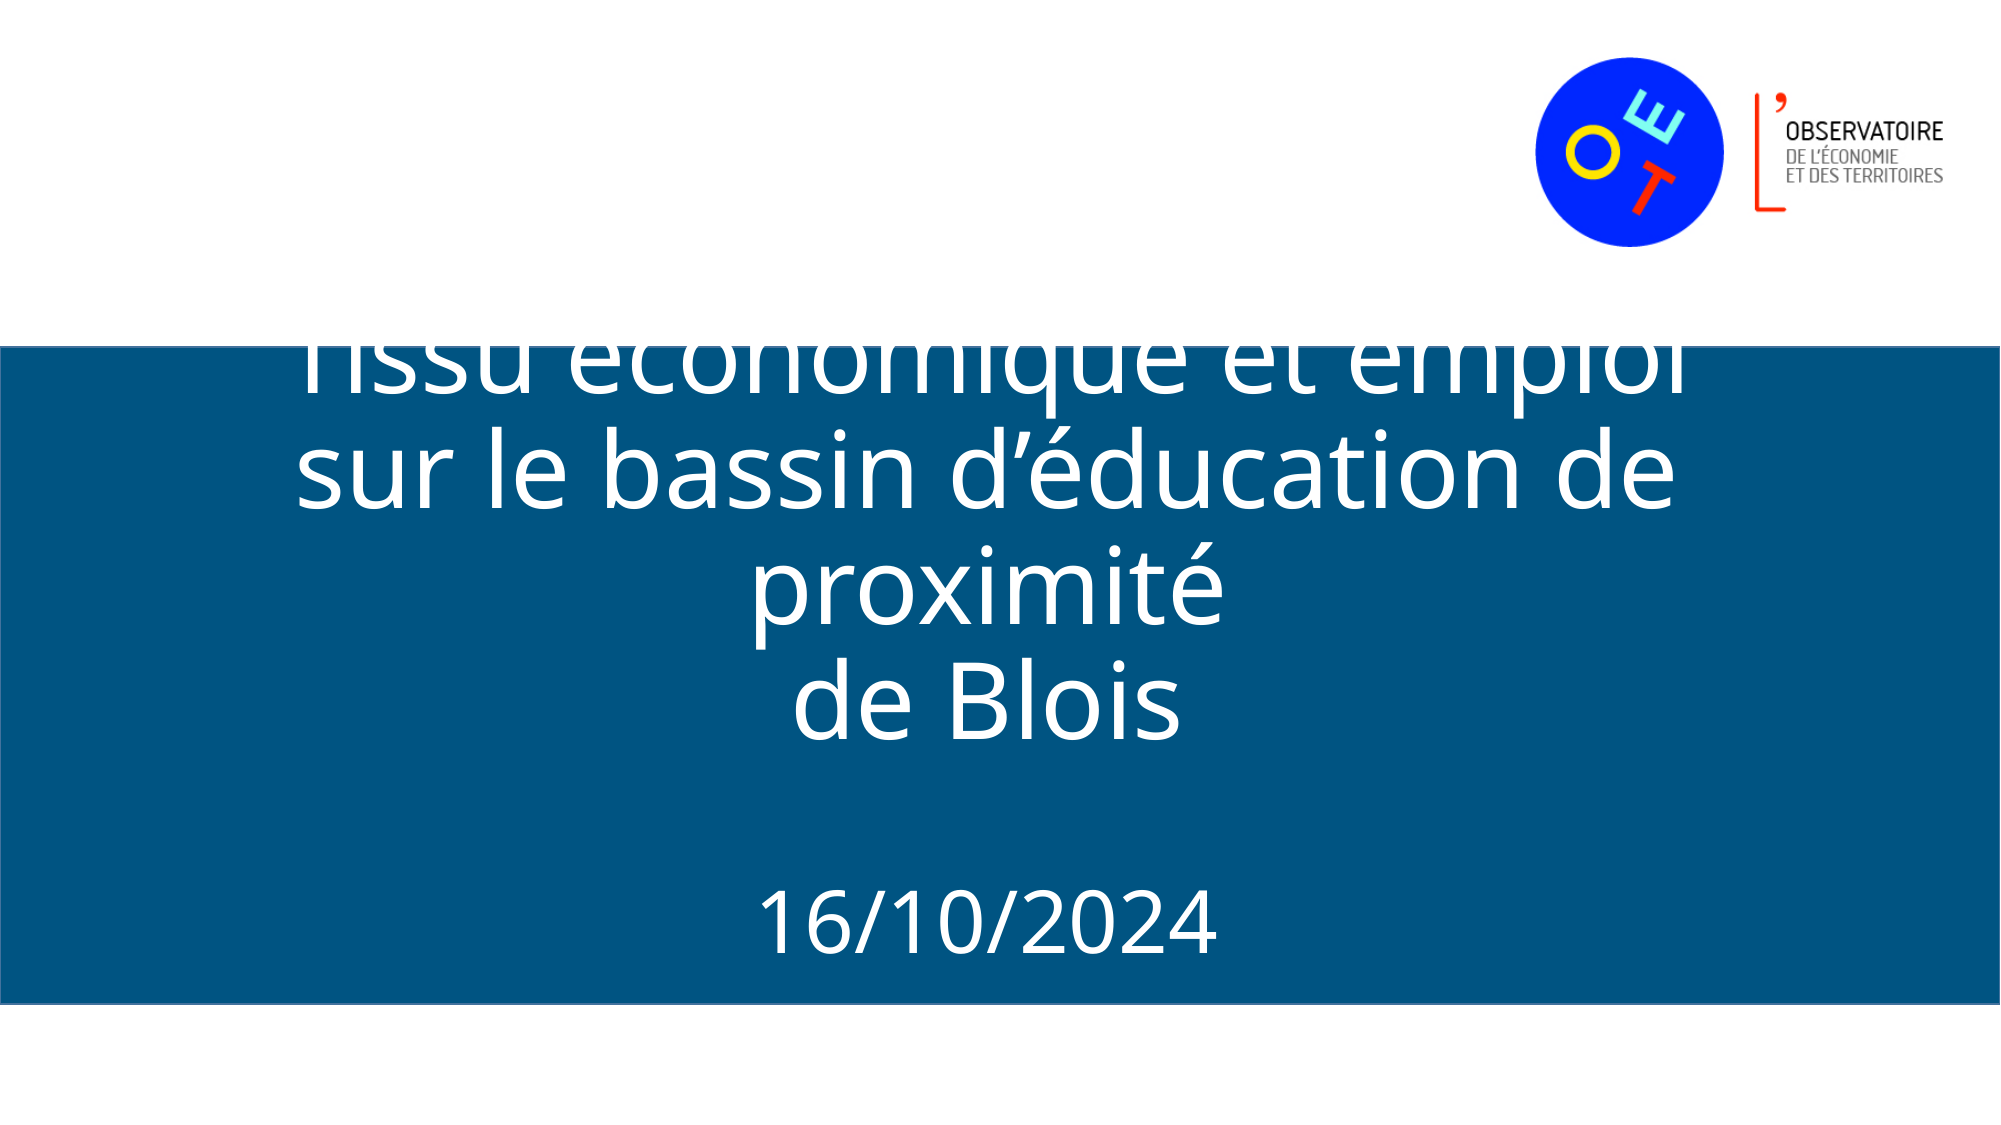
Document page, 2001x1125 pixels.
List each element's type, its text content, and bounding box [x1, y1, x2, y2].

picture [1535, 57, 1944, 247]
text_box [0, 346, 2000, 1005]
title Tissu économique et emploi sur le bassin d’éducation de proximité de Blois 16/10/2024 [101, 289, 1873, 980]
